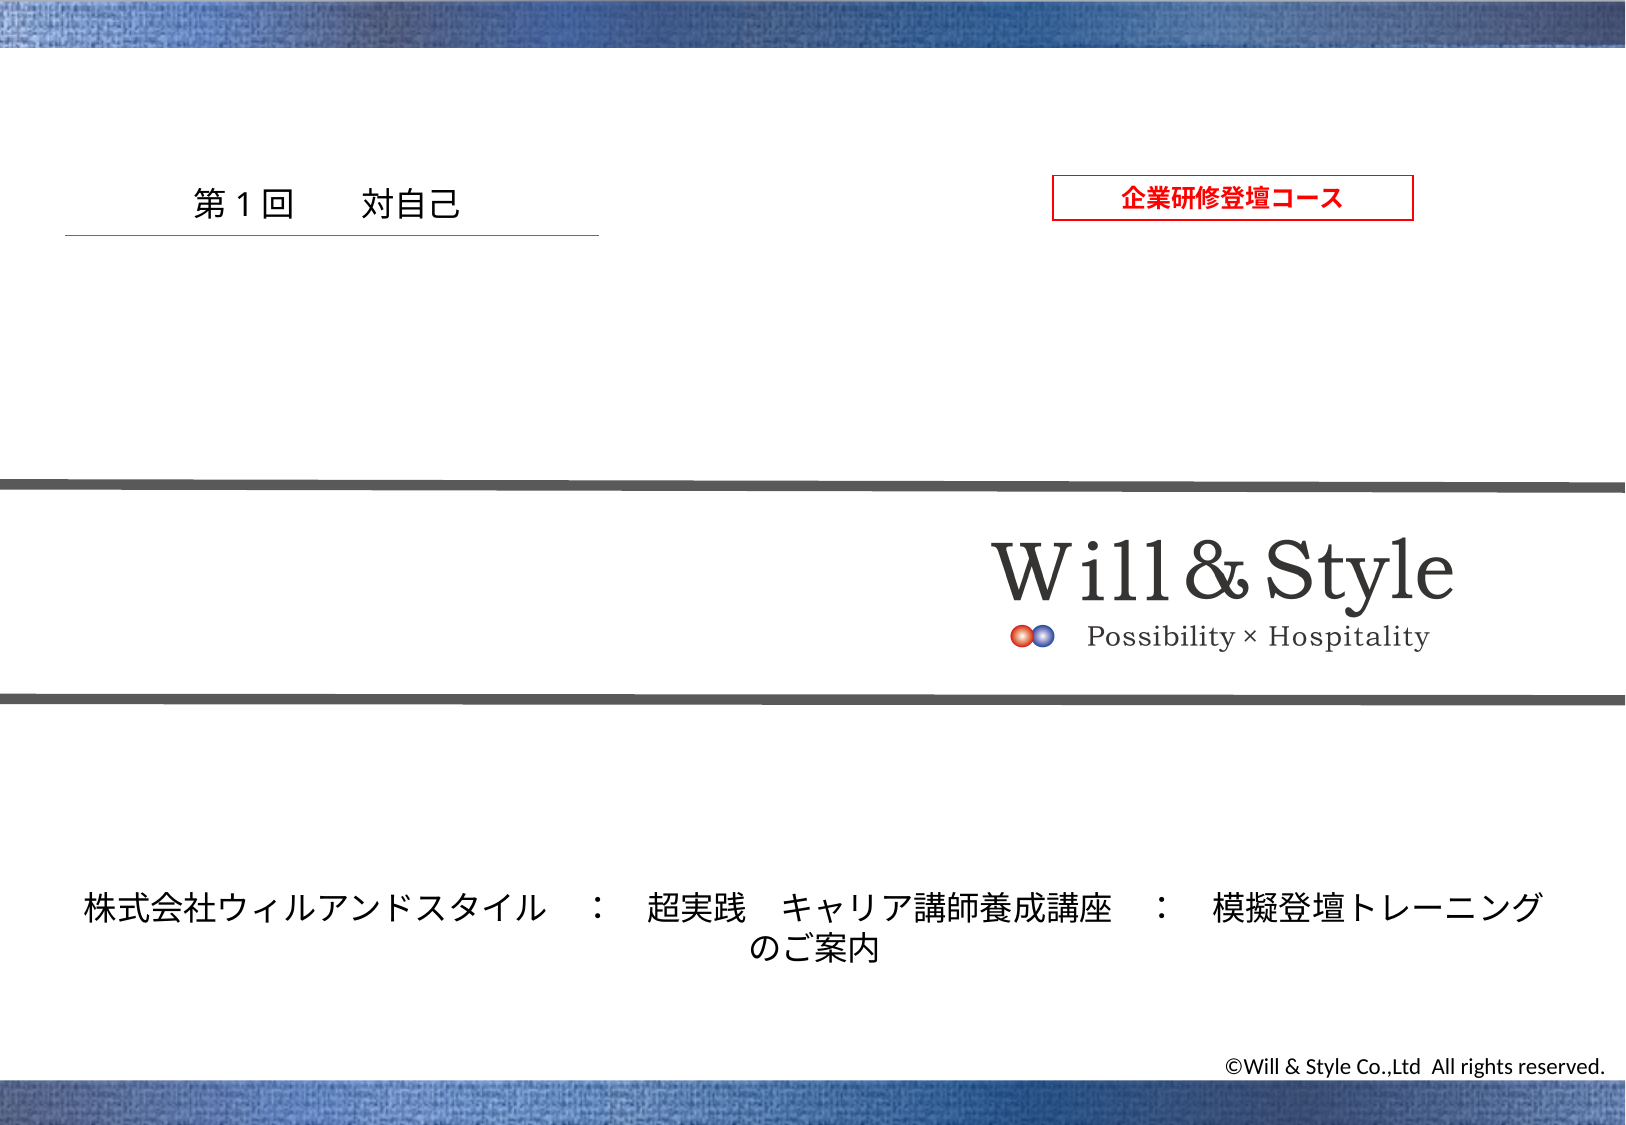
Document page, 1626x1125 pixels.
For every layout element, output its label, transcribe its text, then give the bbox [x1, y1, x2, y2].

text_box 株式会社ウィルアンドスタイル ： 超実践 キャリア講師養成講座 ： 模擬登壇トレーニングのご案内 [57, 880, 1573, 975]
text_box 企業研修登壇コース [1052, 175, 1413, 221]
picture [991, 537, 1453, 652]
text_box 第1回 対自己 [54, 175, 600, 231]
picture [0, 1079, 1626, 1125]
picture [0, 0, 1626, 48]
